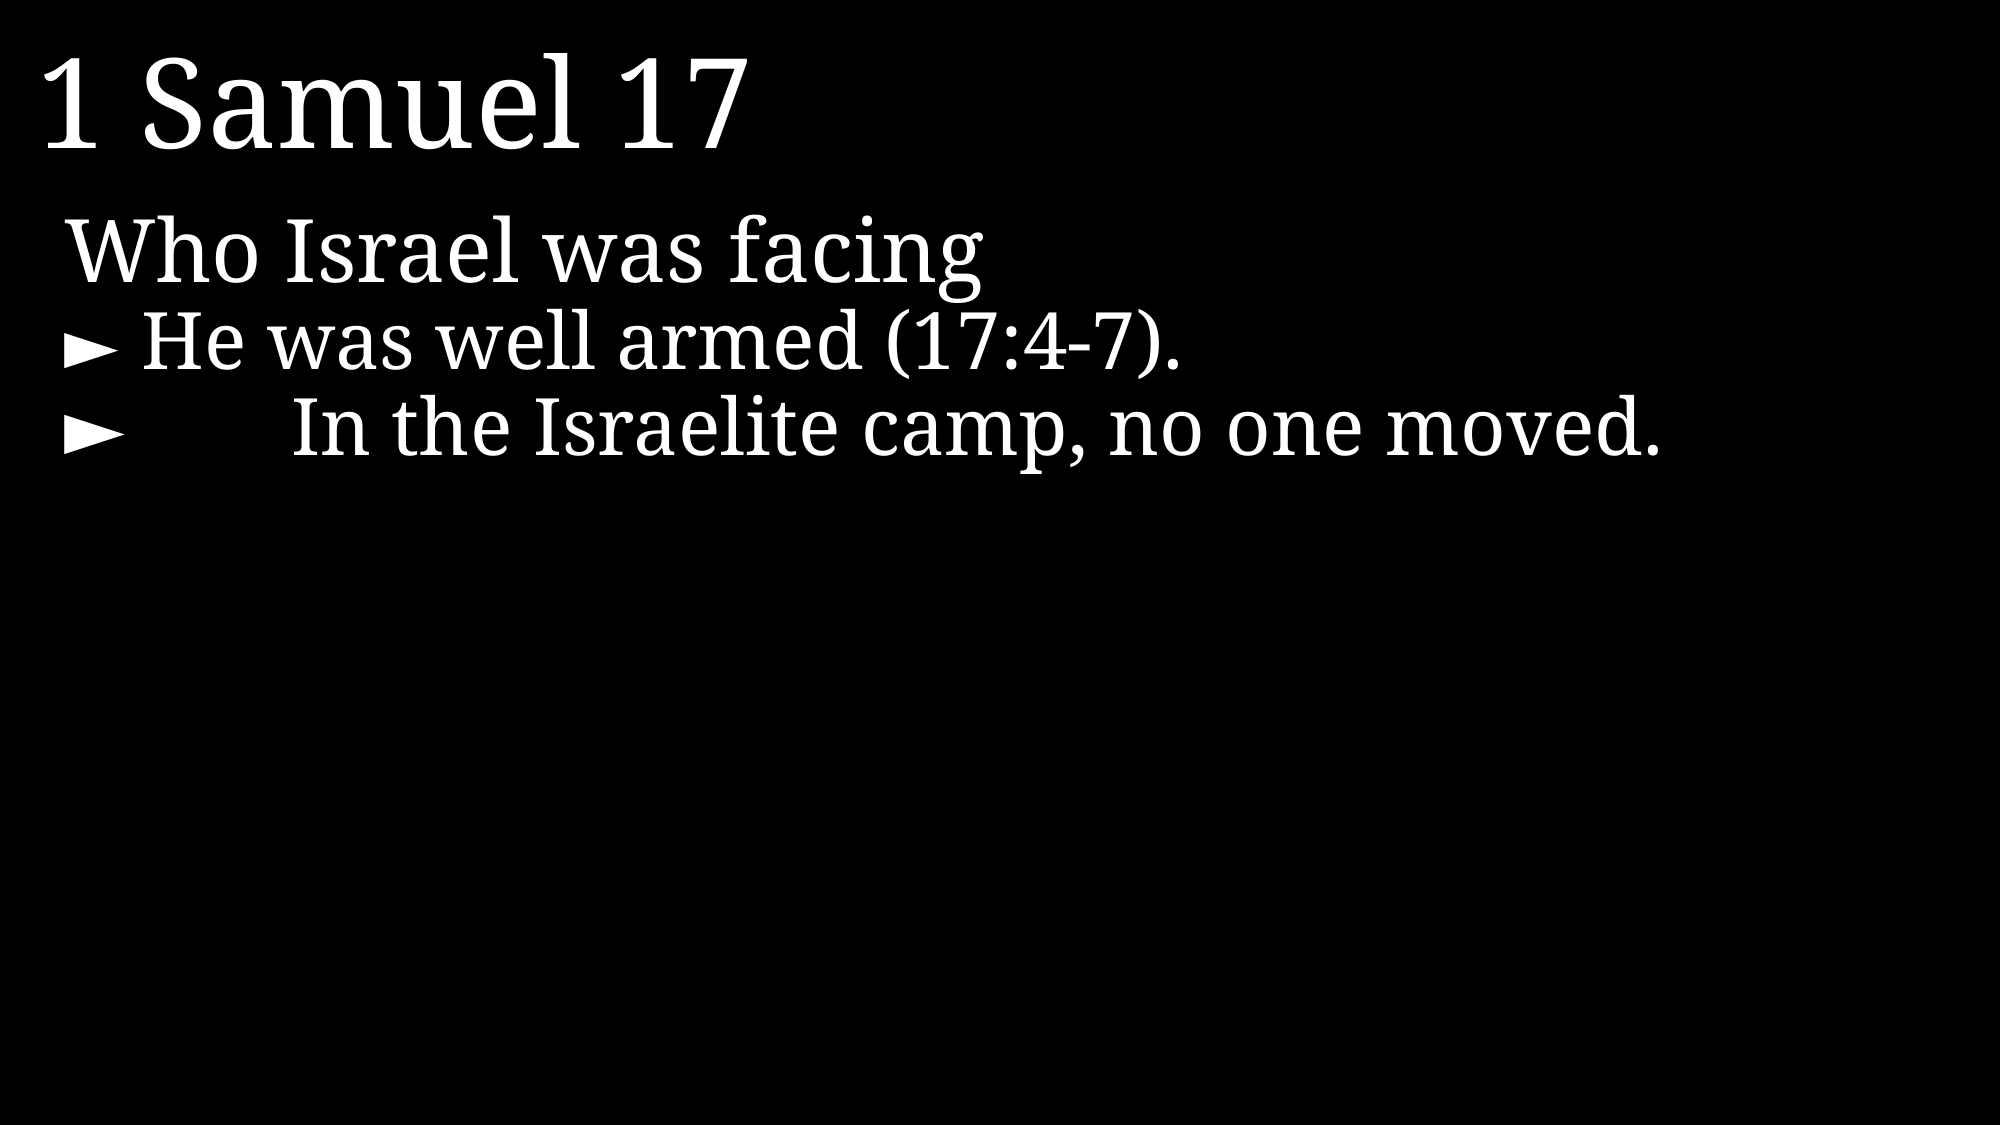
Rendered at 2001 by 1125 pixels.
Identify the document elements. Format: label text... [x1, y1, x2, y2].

text_box 1 Samuel 17 [22, 15, 1993, 181]
text_box Who Israel was facing ► He was well armed (17:4-7). ► In the Israelite camp, no one moved. [49, 199, 1883, 480]
